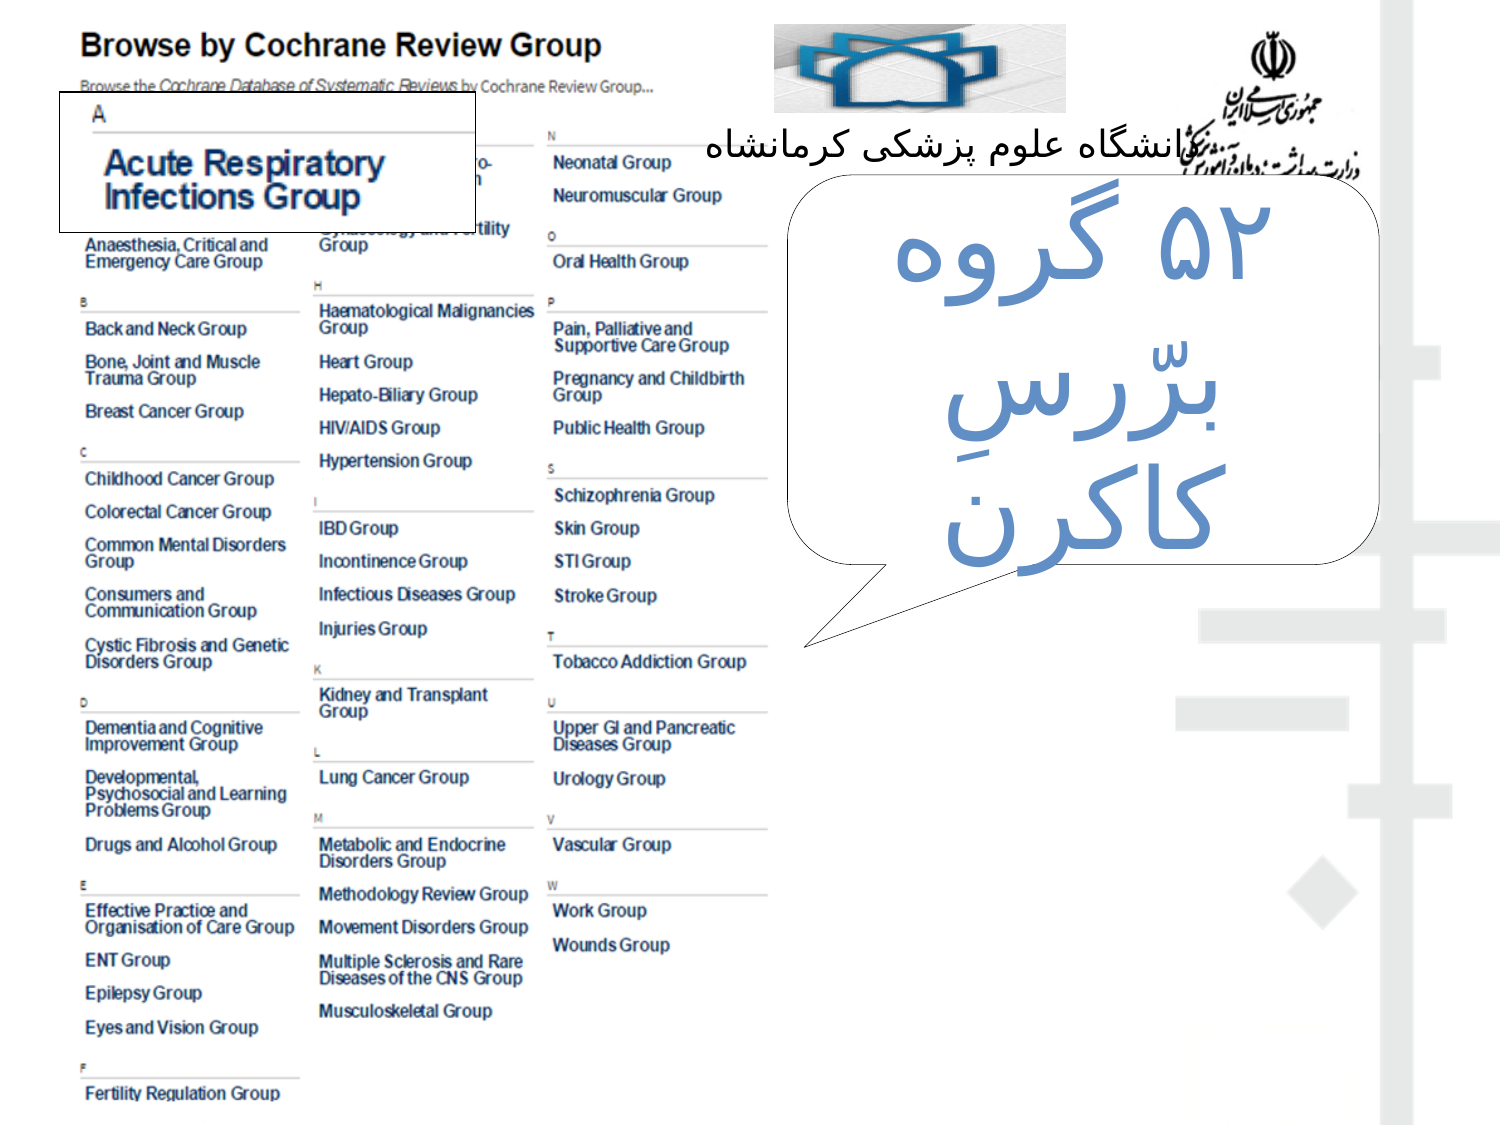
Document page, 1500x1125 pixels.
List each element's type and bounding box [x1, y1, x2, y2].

picture [774, 24, 1066, 113]
list [0, 0, 1500, 1125]
picture [60, 92, 476, 232]
